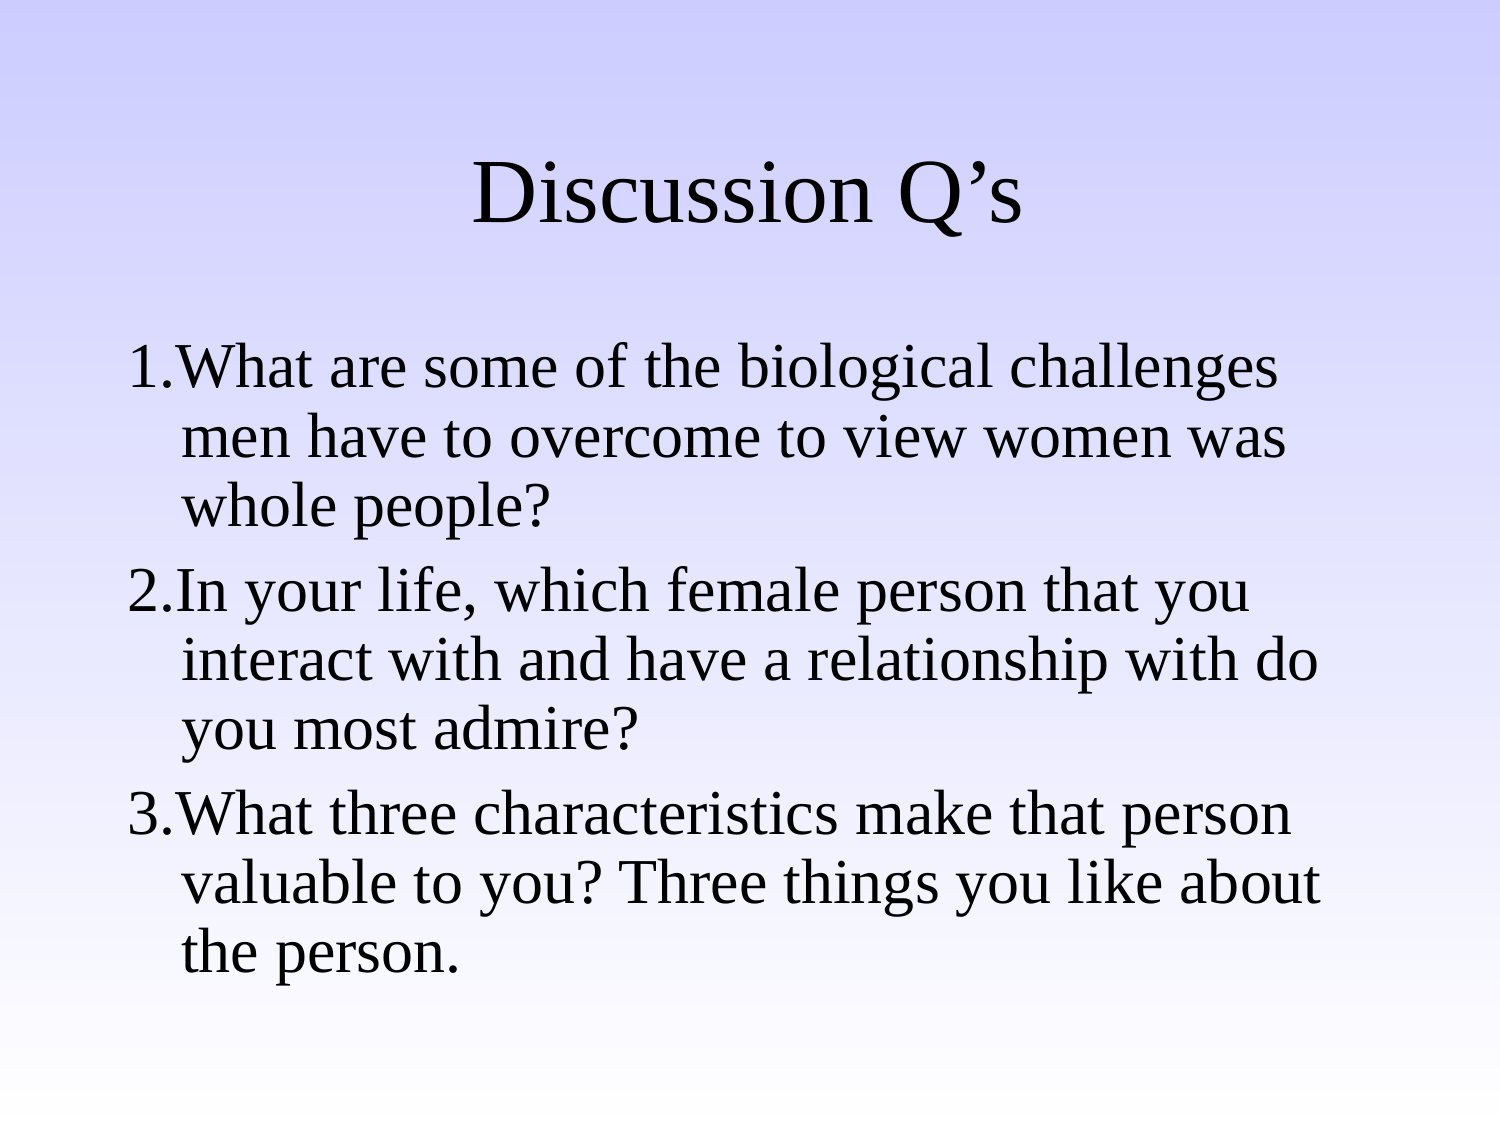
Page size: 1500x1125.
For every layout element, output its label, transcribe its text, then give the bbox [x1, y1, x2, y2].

list 1.What are some of the biological challenges men have to overcome to view women was whole people? 2.In your life, which female person that you interact with and have a relationship with do you most admire? 3.What three characteristics make that person valuable to you? Three things you like about the person. [112, 324, 1386, 998]
title Discussion Q’s [112, 99, 1386, 286]
